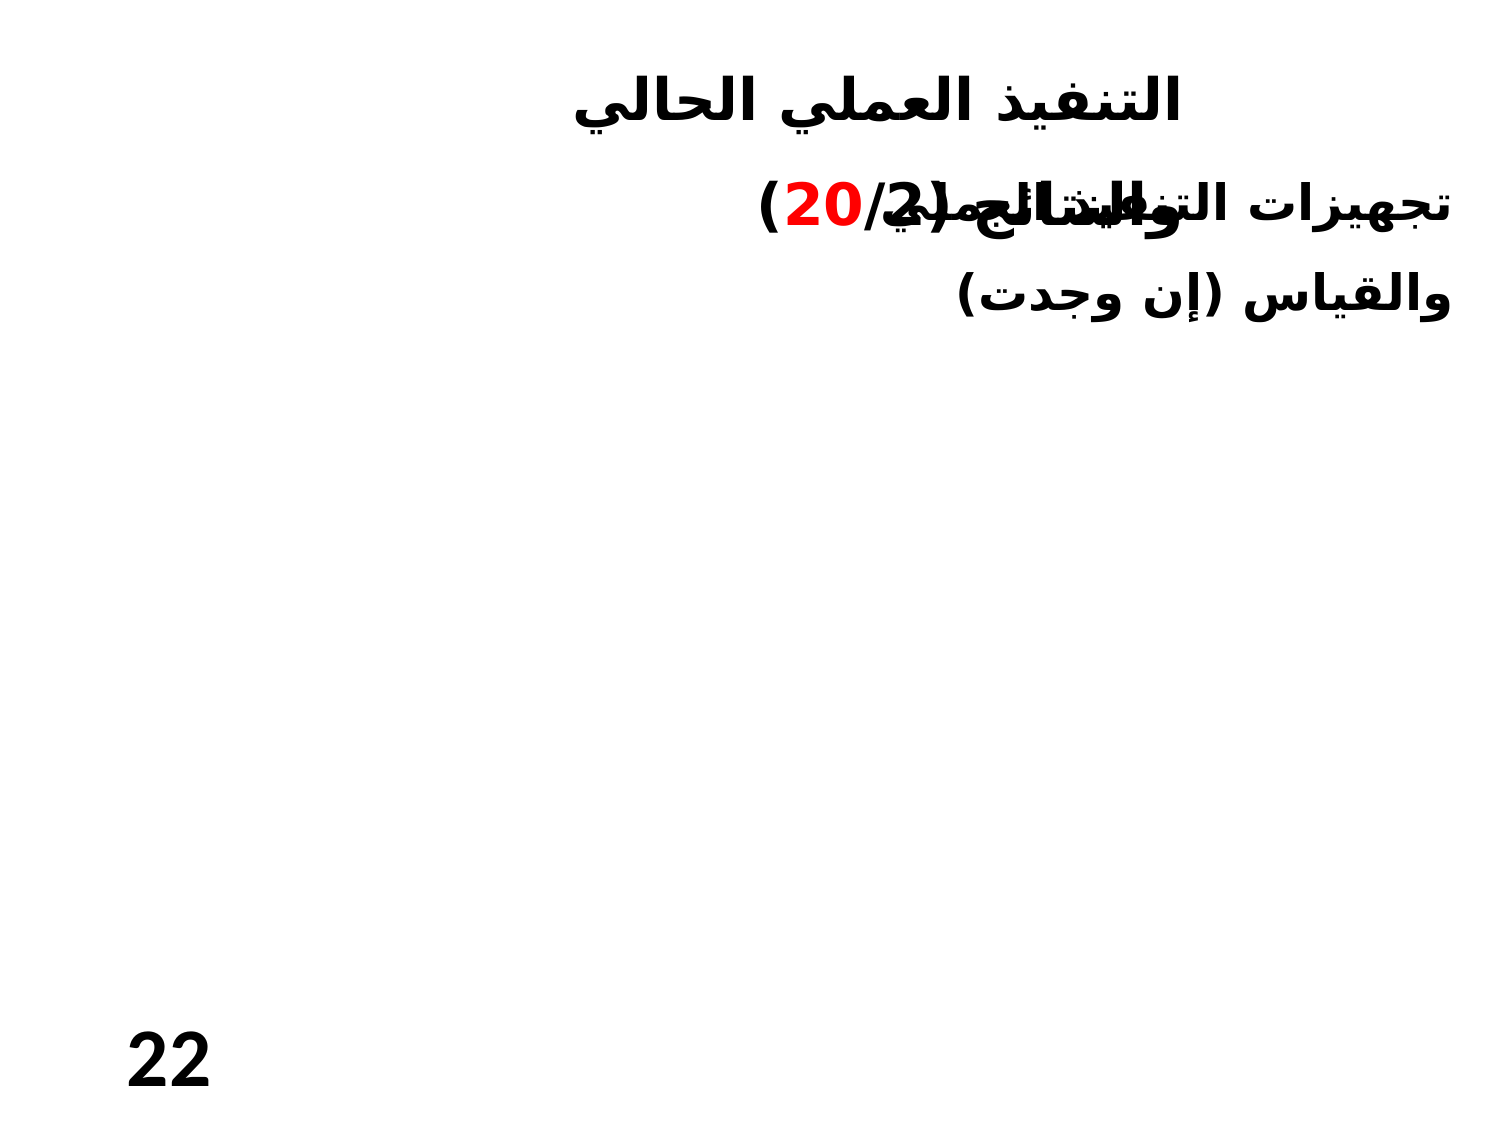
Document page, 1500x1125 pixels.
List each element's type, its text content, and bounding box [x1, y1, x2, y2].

slide_number 22 [64, 1023, 227, 1084]
text_box تجهيزات التنفيذ العملي والقياس (إن وجدت) [690, 132, 1469, 328]
text_box التنفيذ العملي الحالي والنتائج (20/2) [442, 19, 1199, 245]
